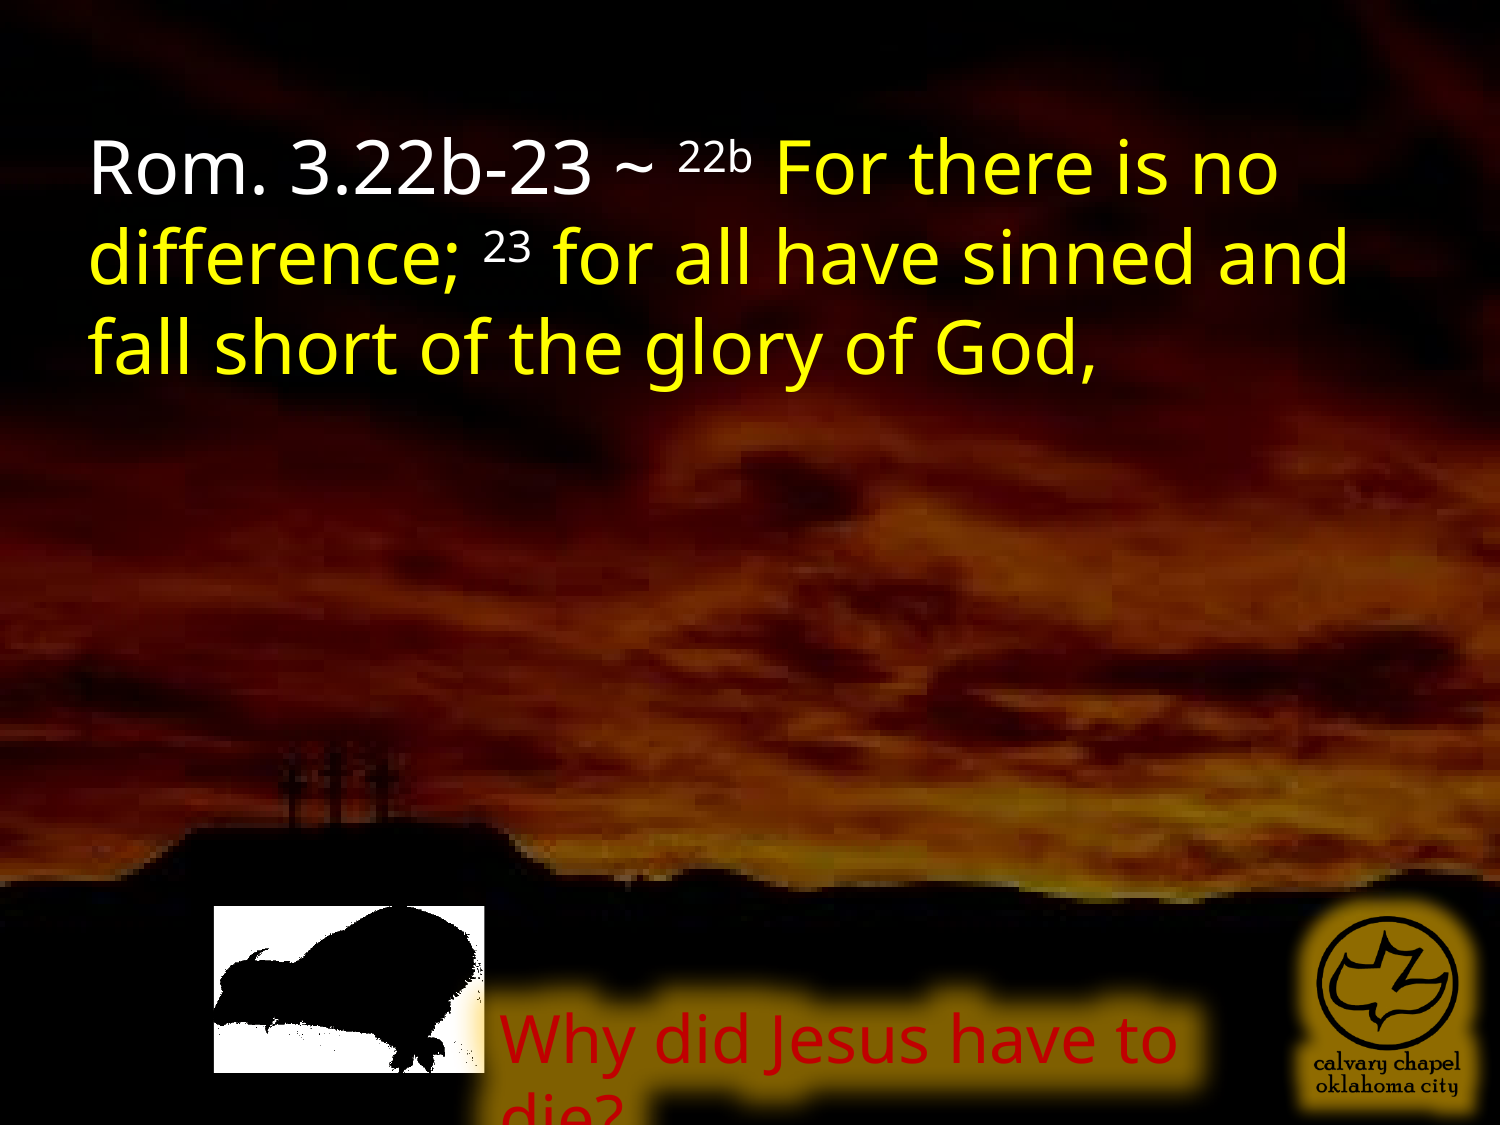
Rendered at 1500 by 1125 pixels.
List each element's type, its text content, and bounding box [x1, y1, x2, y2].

text_box Why did Jesus have to die? [484, 989, 1263, 1125]
picture [1313, 913, 1461, 1101]
picture [0, 0, 1500, 1125]
text_box Rom. 3.22b-23 ~ 22b For there is no difference; 23 for all have sinned and fall short of the glory of God, [72, 112, 1428, 398]
